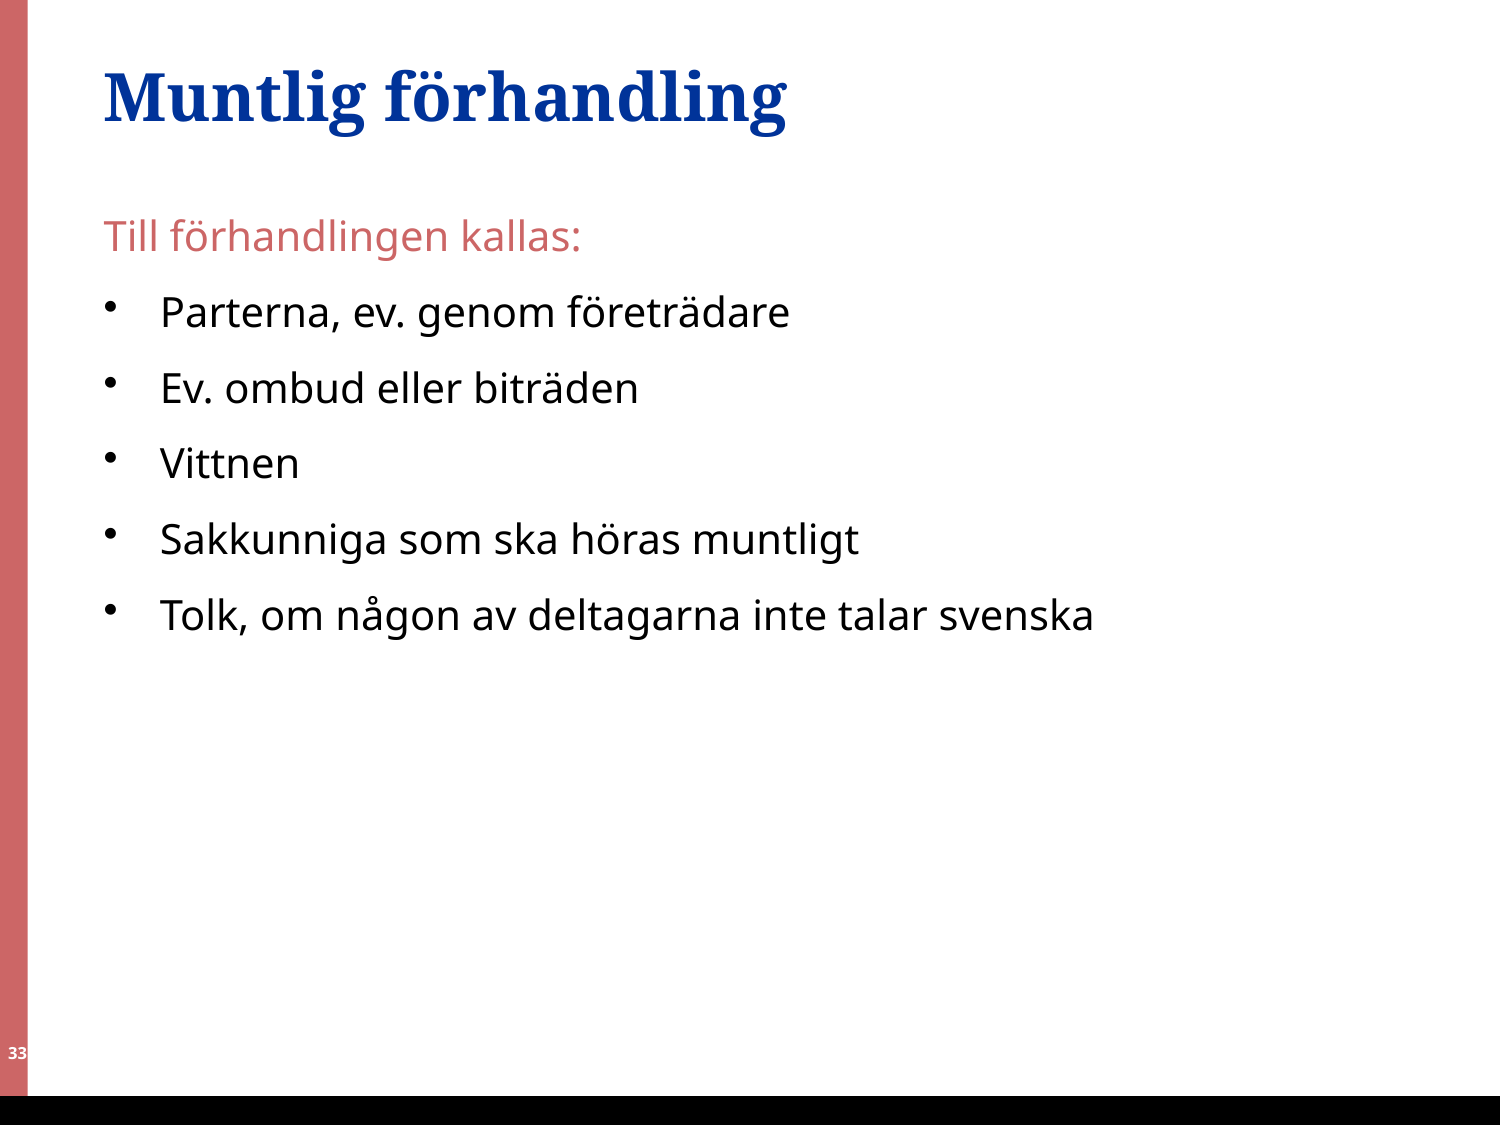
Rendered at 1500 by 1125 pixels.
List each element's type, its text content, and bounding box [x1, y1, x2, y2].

title Muntlig förhandling [88, 46, 1364, 166]
text_box Till förhandlingen kallas: Parterna, ev. genom företrädare Ev. ombud eller biträden Vittnen Sakkunniga som ska höras muntligt Tolk, om någon av deltagarna inte talar svenska [88, 208, 1329, 883]
